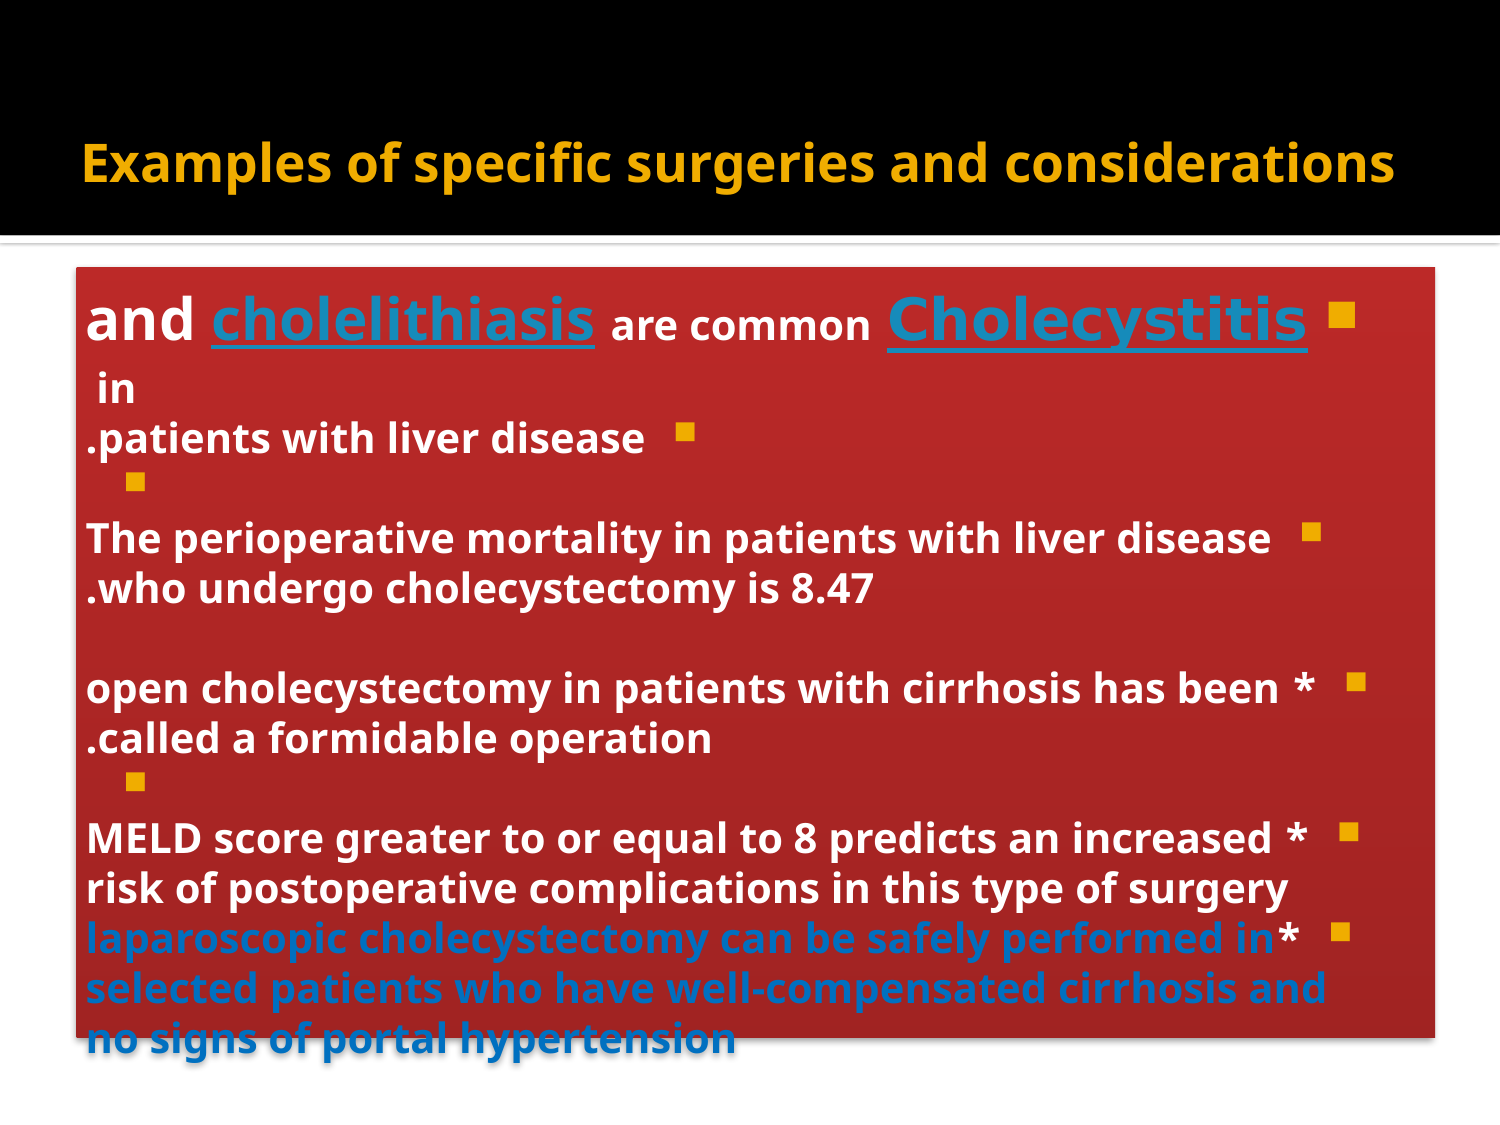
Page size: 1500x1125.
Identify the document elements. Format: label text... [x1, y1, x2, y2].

list Cholecystitis and cholelithiasis are common in patients with liver disease. The perioperative mortality in patients with liver disease who undergo cholecystectomy is 8.47. * open cholecystectomy in patients with cirrhosis has been called a formidable operation. * MELD score greater to or equal to 8 predicts an increased risk of postoperative complications in this type of surgery *laparoscopic cholecystectomy can be safely performed in selected patients who have well-compensated cirrhosis and no signs of portal hypertension [76, 267, 1436, 1038]
title Examples of specific surgeries and considerations [64, 90, 1415, 296]
